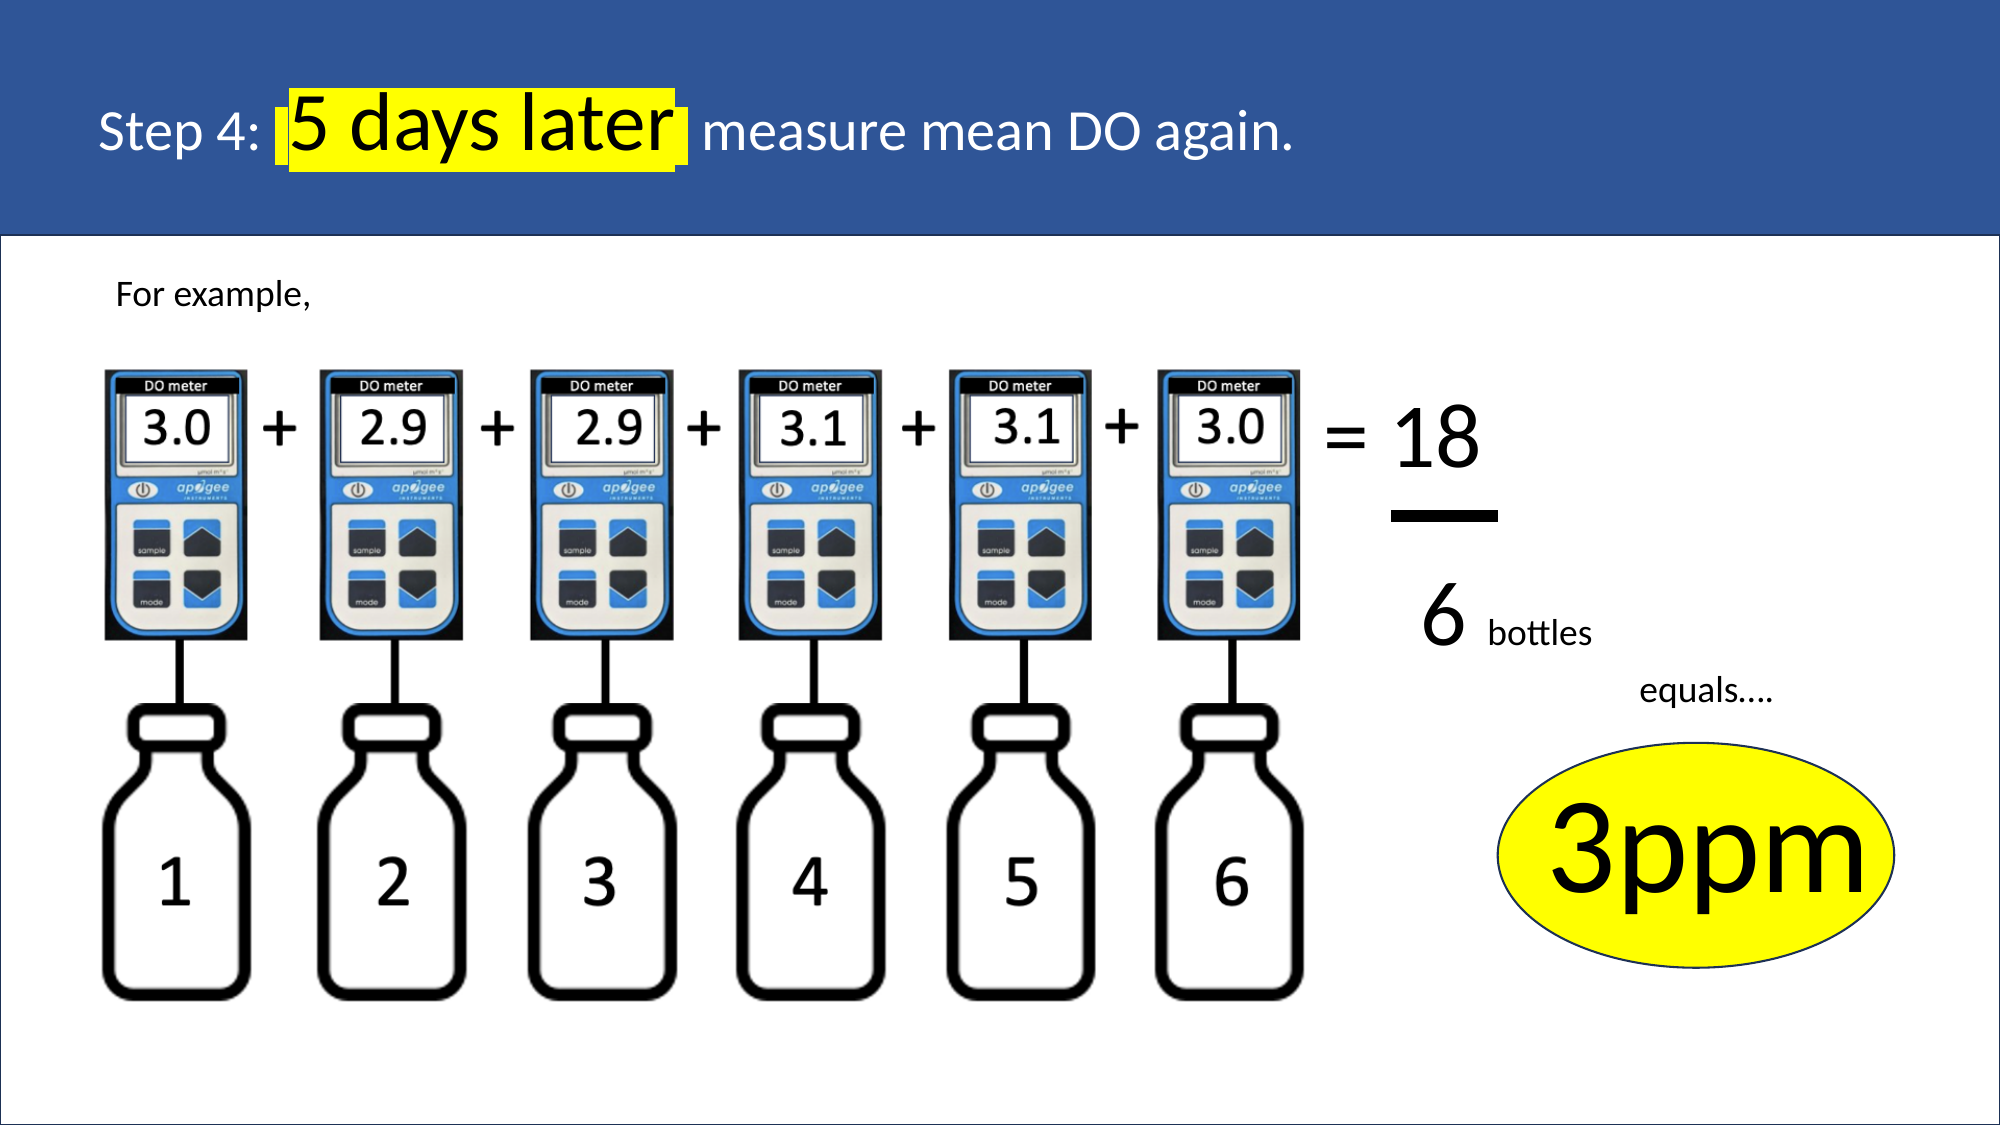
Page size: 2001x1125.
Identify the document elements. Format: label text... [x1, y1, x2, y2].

text_box = 18 [1320, 368, 1593, 494]
text_box equals…. [1624, 658, 1882, 718]
text_box Step 4: 5 days later measure mean DO again. [83, 59, 1882, 234]
text_box 3ppm [1532, 747, 1901, 927]
text_box [1496, 790, 1532, 920]
text_box [1541, 927, 1851, 969]
picture [65, 360, 1320, 1017]
text_box For example, [101, 261, 514, 322]
text_box 6 bottles [1405, 546, 1690, 671]
text_box [0, 234, 2000, 1125]
text_box [1635, 741, 1757, 747]
